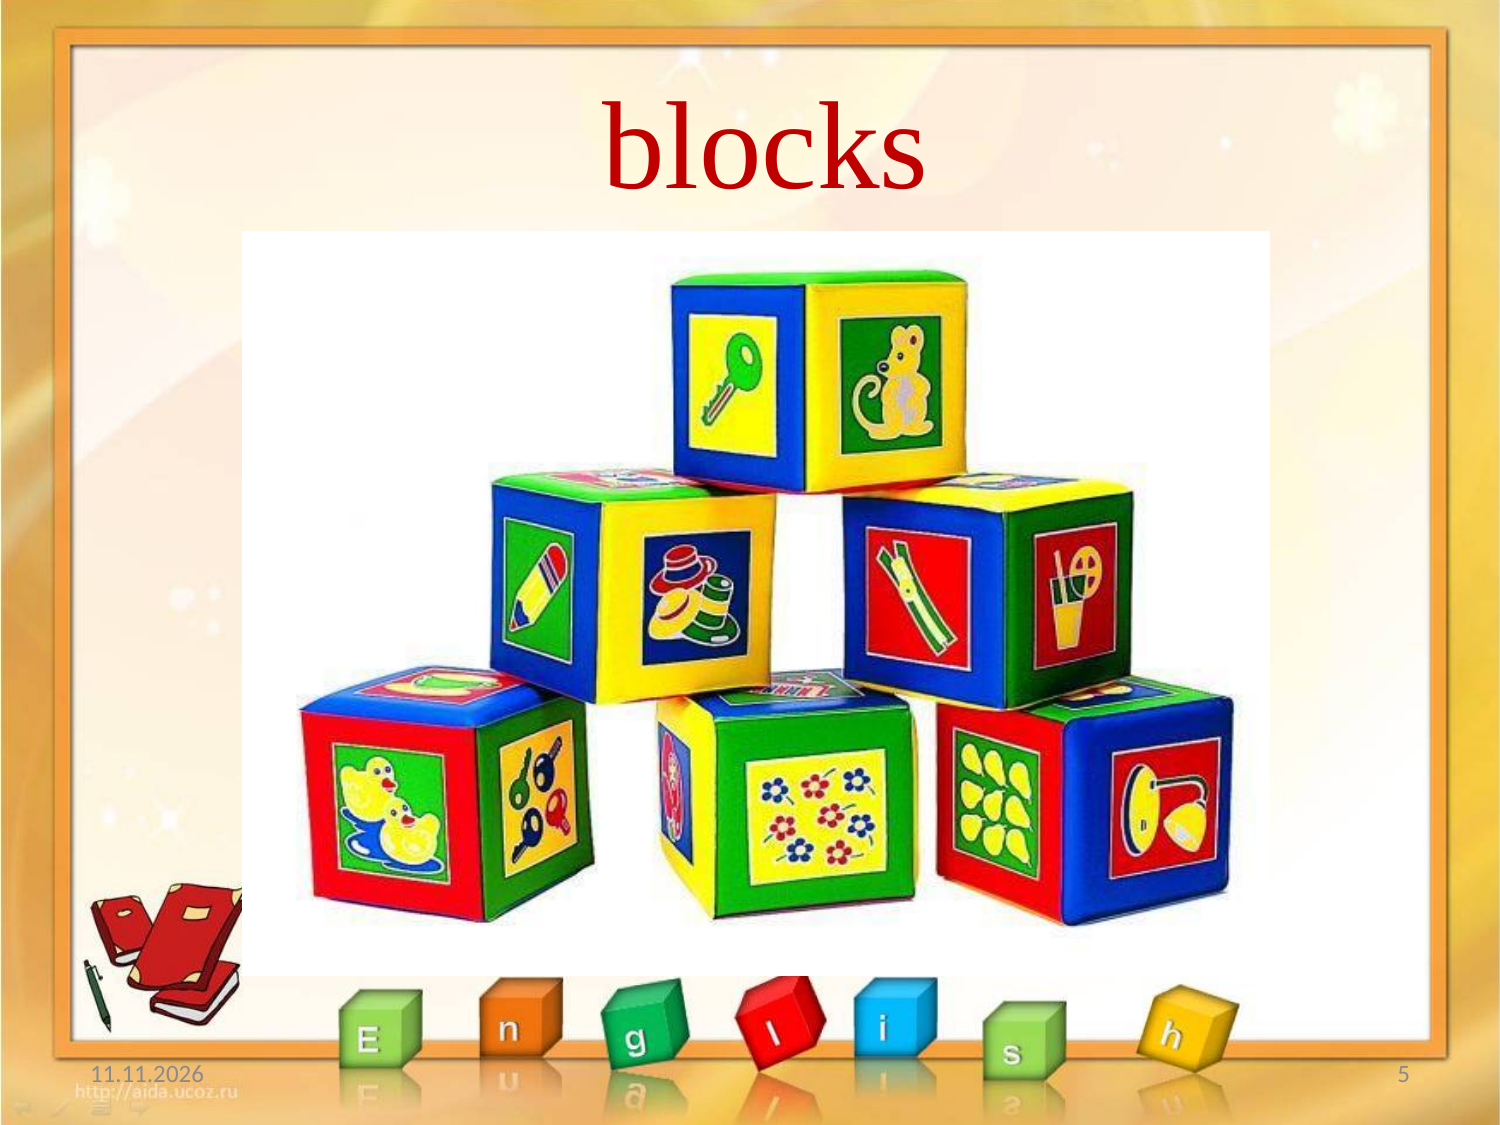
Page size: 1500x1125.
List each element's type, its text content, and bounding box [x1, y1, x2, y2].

title blocks [74, 44, 1426, 233]
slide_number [75, 1042, 425, 1103]
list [241, 231, 1270, 977]
slide_number 5 [1074, 1042, 1425, 1103]
picture [0, 0, 1500, 1125]
